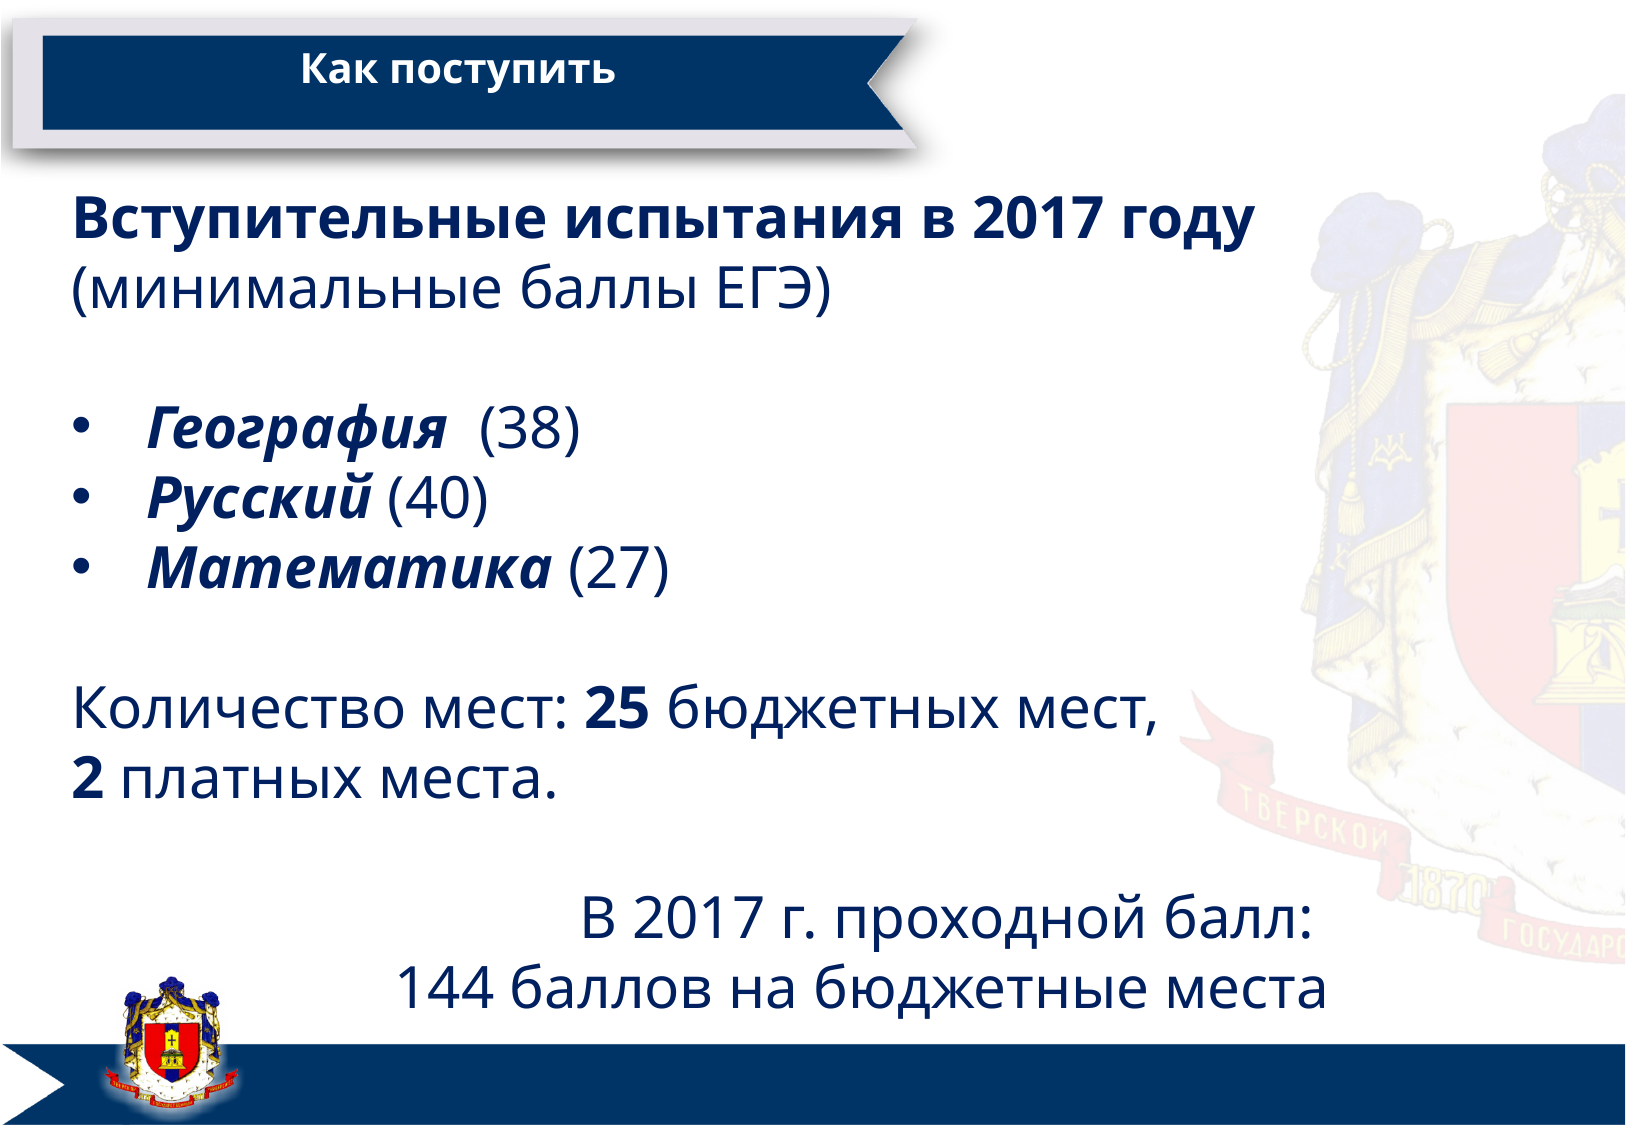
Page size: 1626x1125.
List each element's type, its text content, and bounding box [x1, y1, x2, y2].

text_box Вступительные испытания в 2017 году (минимальные баллы ЕГЭ) География (38) Русский (40) Математика (27) Количество мест: 25 бюджетных мест, 2 платных места. В 2017 г. проходной балл: 144 баллов на бюджетные места [56, 172, 1344, 1098]
picture [0, 0, 1626, 1125]
title Как поступить [56, 19, 860, 114]
